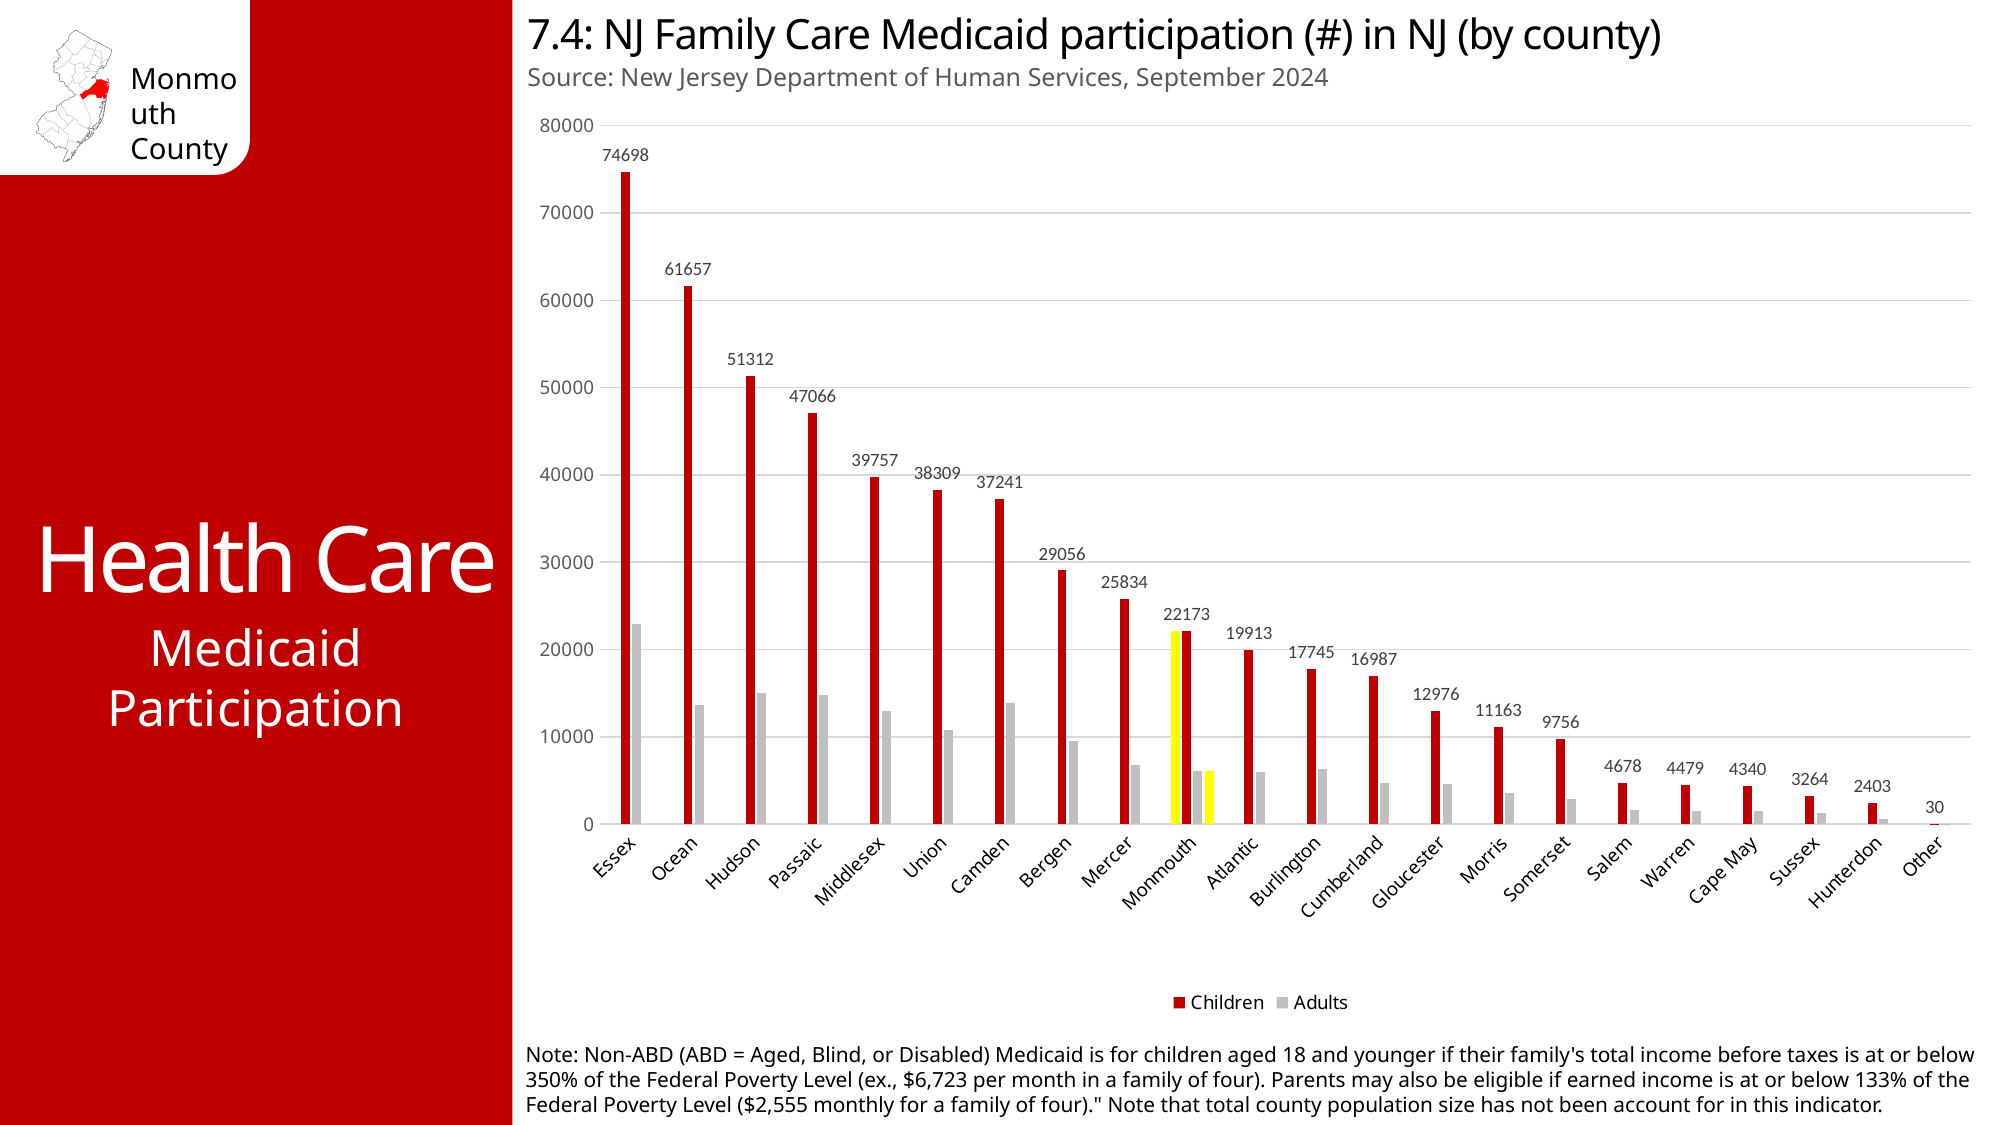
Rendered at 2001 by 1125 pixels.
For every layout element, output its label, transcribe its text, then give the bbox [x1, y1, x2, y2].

picture [36, 30, 112, 112]
chart [521, 112, 2000, 1023]
text_box Health Care [0, 112, 519, 1013]
text_box Medicaid Participation [0, 609, 513, 744]
text_box Note: Non-ABD (ABD = Aged, Blind, or Disabled) Medicaid is for children aged 18 and younger if their family's total income before taxes is at or below 350% of the Federal Poverty Level (ex., $6,723 per month in a family of four). Parents may also be eligible if earned income is at or below 133% of the Federal Poverty Level ($2,555 monthly for a family of four)." Note that total county population size has not been account for in this indicator. [510, 1034, 1994, 1125]
text_box Source: New Jersey Department of Human Services, September 2024 [512, 65, 1891, 100]
text_box 7.4: NJ Family Care Medicaid participation (#) in NJ (by county) [512, 0, 1992, 65]
